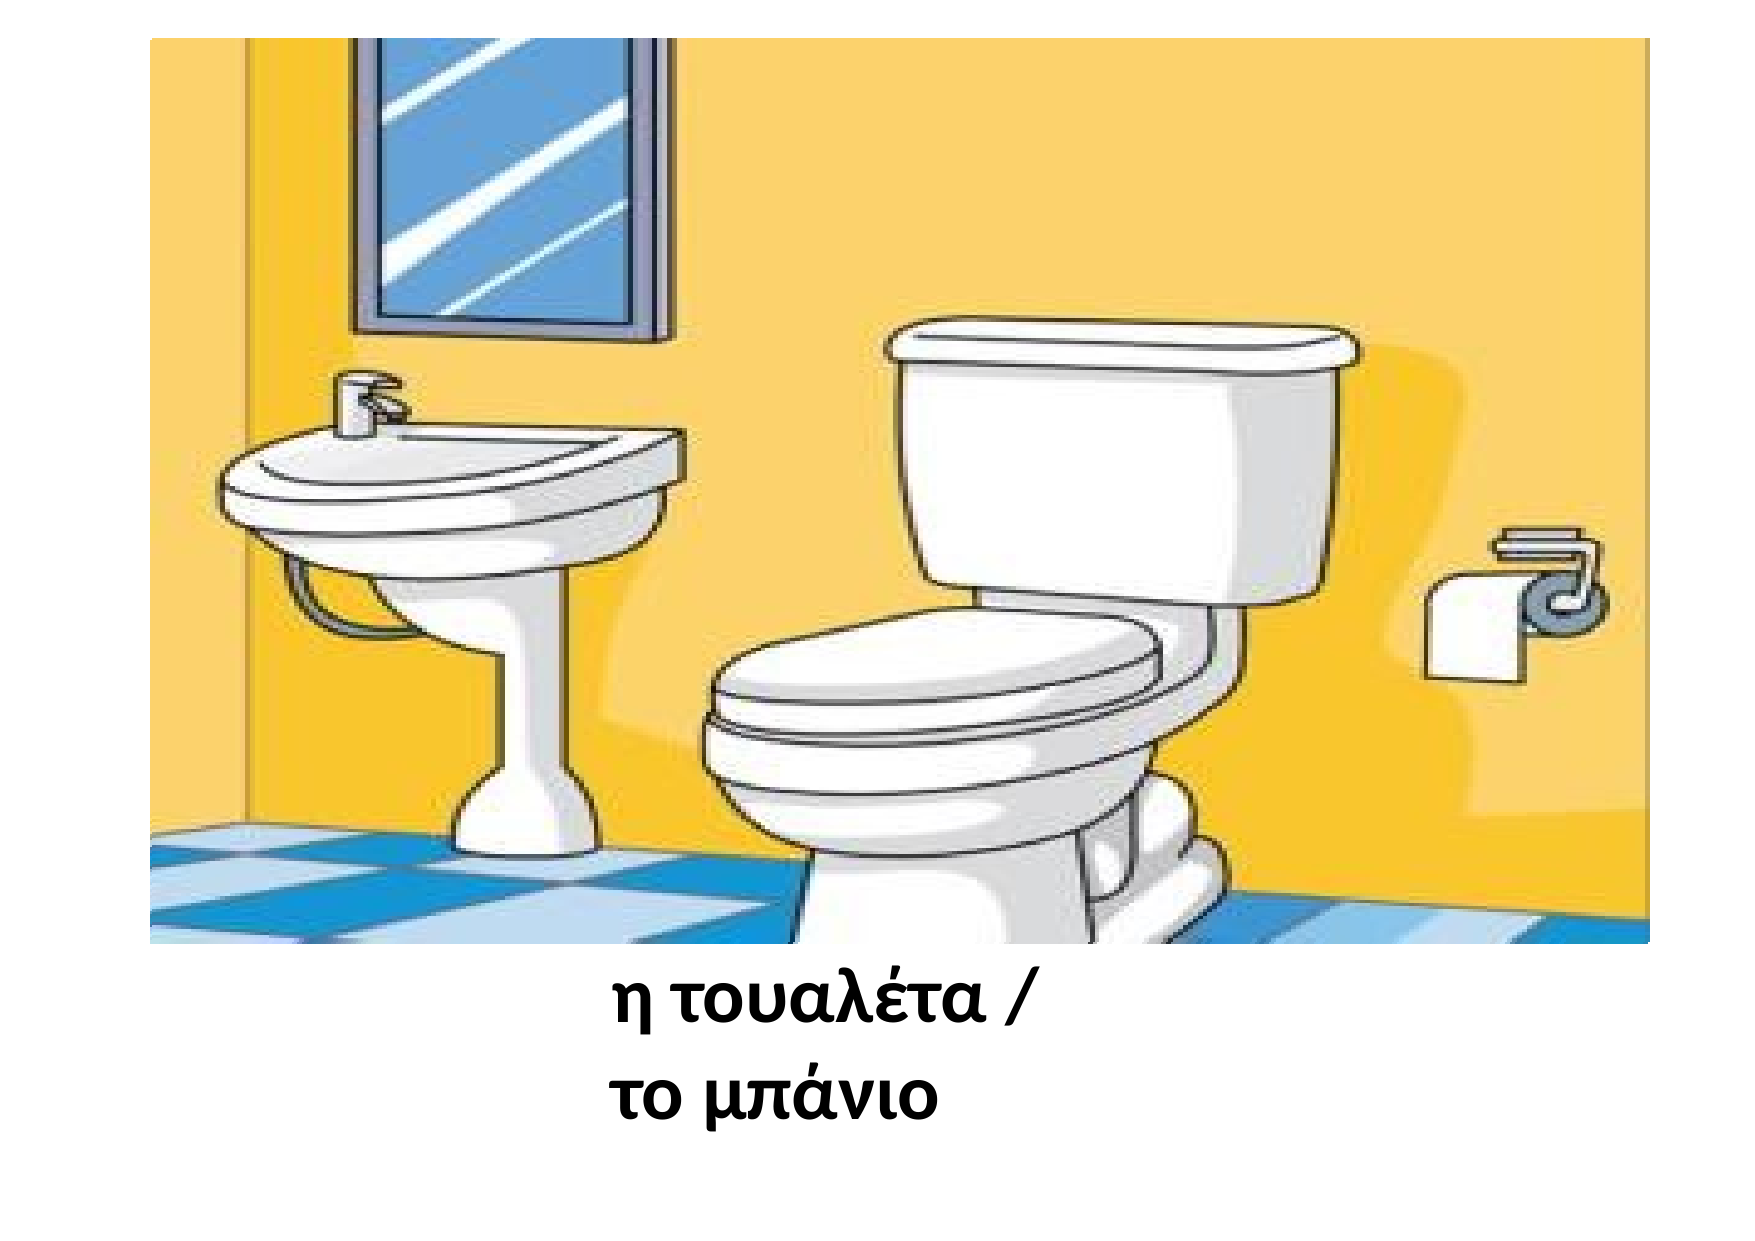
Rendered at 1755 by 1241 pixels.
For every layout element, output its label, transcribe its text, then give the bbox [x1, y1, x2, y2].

text_box η τουαλέτα / το μπάνιο [609, 953, 1145, 1136]
picture [149, 38, 1650, 945]
